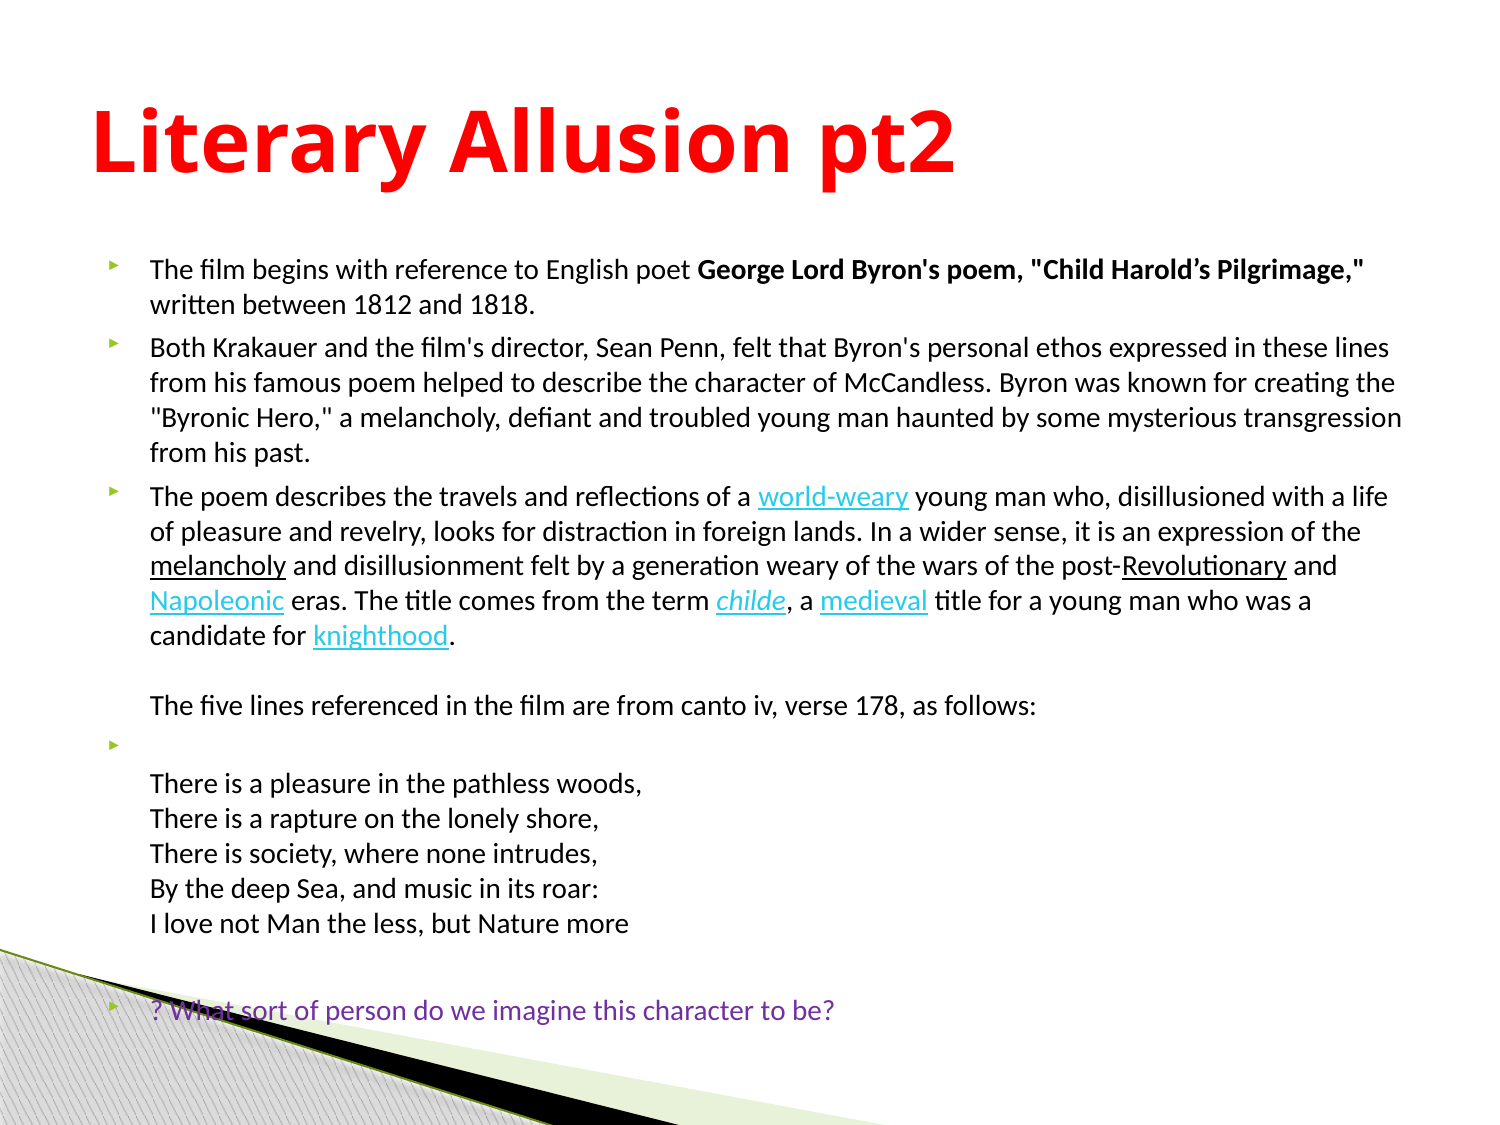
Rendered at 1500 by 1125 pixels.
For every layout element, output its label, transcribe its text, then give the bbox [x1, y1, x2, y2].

list The film begins with reference to English poet George Lord Byron's poem, "Child Harold’s Pilgrimage," written between 1812 and 1818. Both Krakauer and the film's director, Sean Penn, felt that Byron's personal ethos expressed in these lines from his famous poem helped to describe the character of McCandless. Byron was known for creating the "Byronic Hero," a melancholy, defiant and troubled young man haunted by some mysterious transgression from his past. The poem describes the travels and reflections of a world-weary young man who, disillusioned with a life of pleasure and revelry, looks for distraction in foreign lands. In a wider sense, it is an expression of the melancholy and disillusionment felt by a generation weary of the wars of the post-Revolutionary and Napoleonic eras. The title comes from the term childe, a medieval title for a young man who was a candidate for knighthood. The five lines referenced in the film are from canto iv, verse 178, as follows: There is a pleasure in the pathless woods, There is a rapture on the lonely shore, There is society, where none intrudes, By the deep Sea, and music in its roar: I love not Man the less, but Nature more ? What sort of person do we imagine this character to be? [75, 243, 1425, 986]
title Literary Allusion pt2 [75, 45, 1425, 233]
